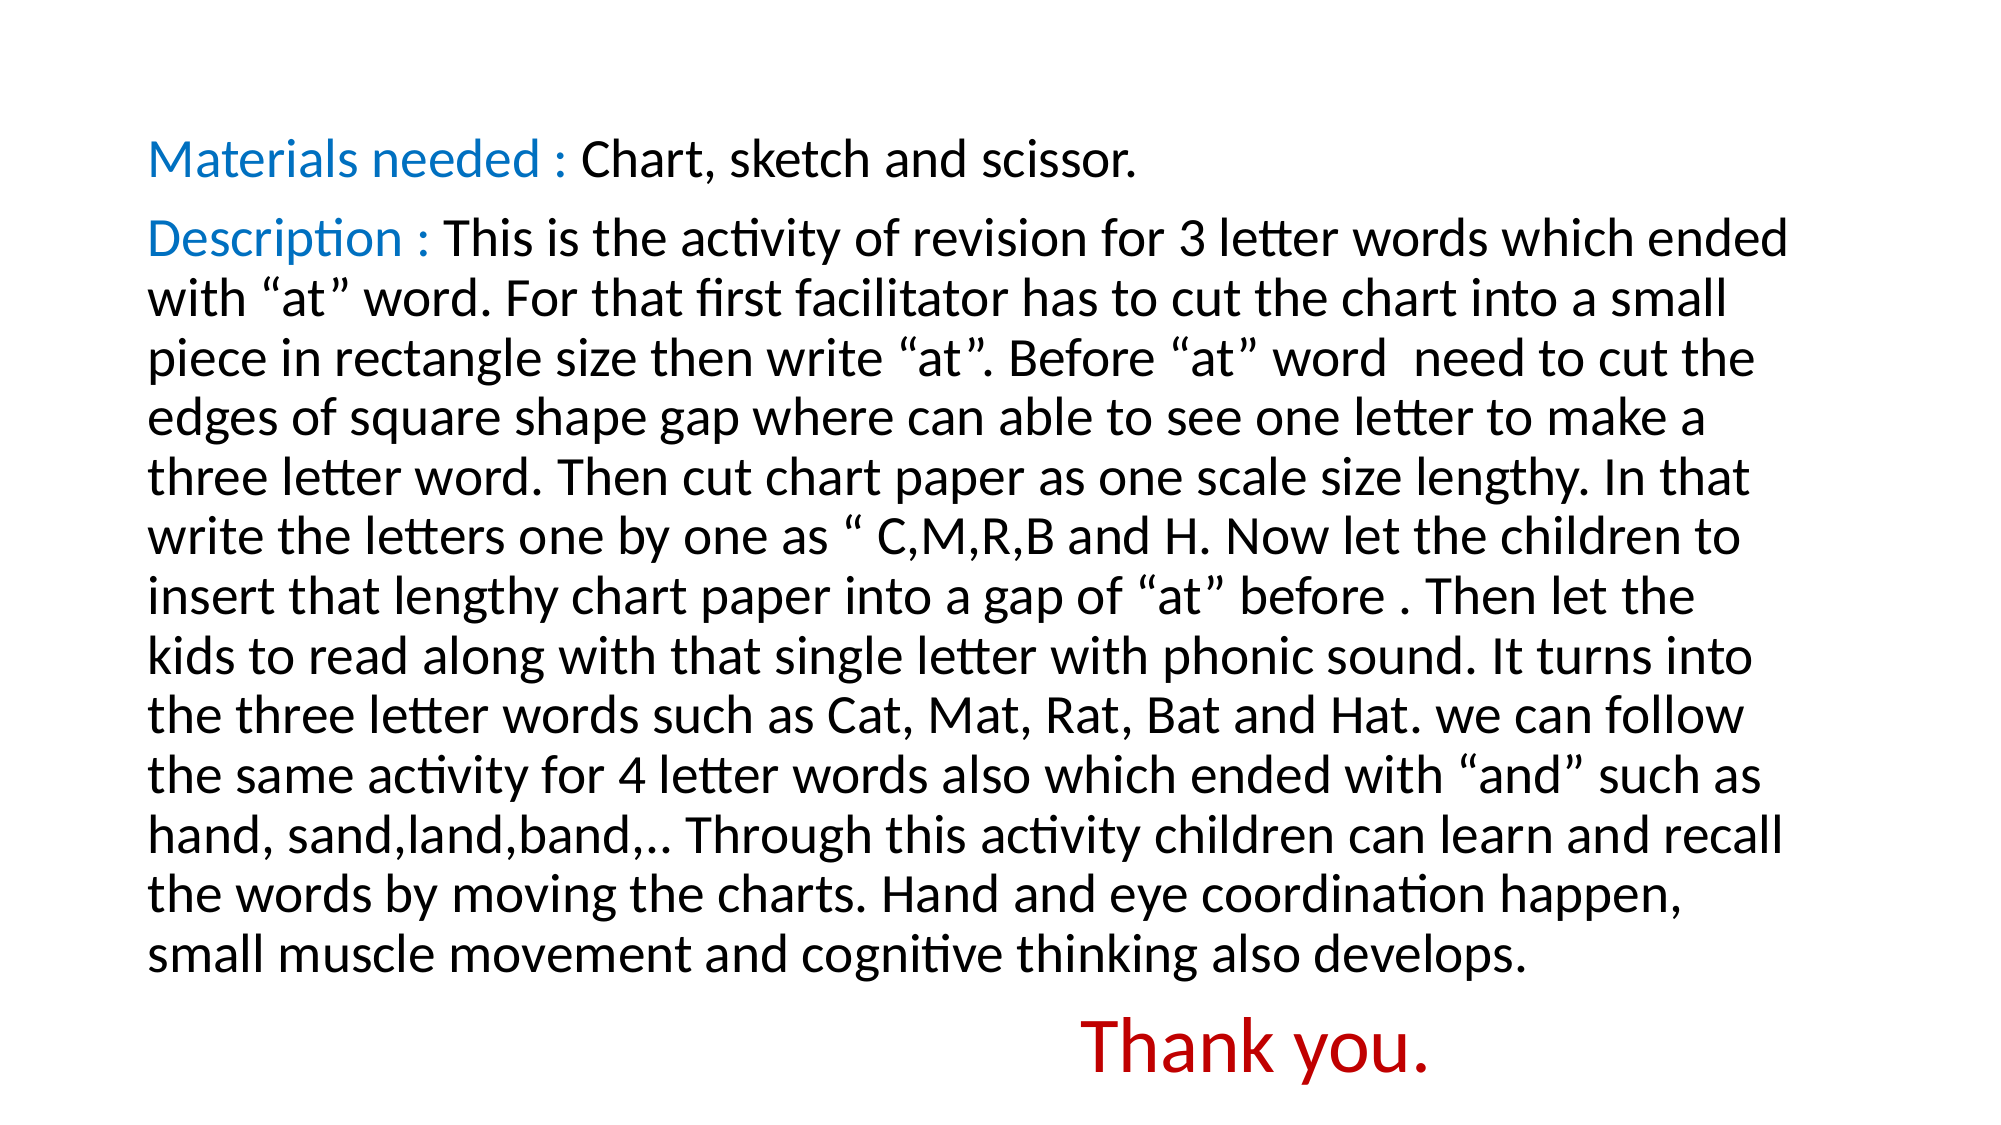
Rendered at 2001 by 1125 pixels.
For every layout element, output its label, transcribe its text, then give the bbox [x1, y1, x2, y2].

list Materials needed : Chart, sketch and scissor. Description : This is the activity of revision for 3 letter words which ended with “at” word. For that first facilitator has to cut the chart into a small piece in rectangle size then write “at”. Before “at” word need to cut the edges of square shape gap where can able to see one letter to make a three letter word. Then cut chart paper as one scale size lengthy. In that write the letters one by one as “ C,M,R,B and H. Now let the children to insert that lengthy chart paper into a gap of “at” before . Then let the kids to read along with that single letter with phonic sound. It turns into the three letter words such as Cat, Mat, Rat, Bat and Hat. we can follow the same activity for 4 letter words also which ended with “and” such as hand, sand,land,band,.. Through this activity children can learn and recall the words by moving the charts. Hand and eye coordination happen, small muscle movement and cognitive thinking also develops. Thank you. [132, 122, 1809, 1125]
